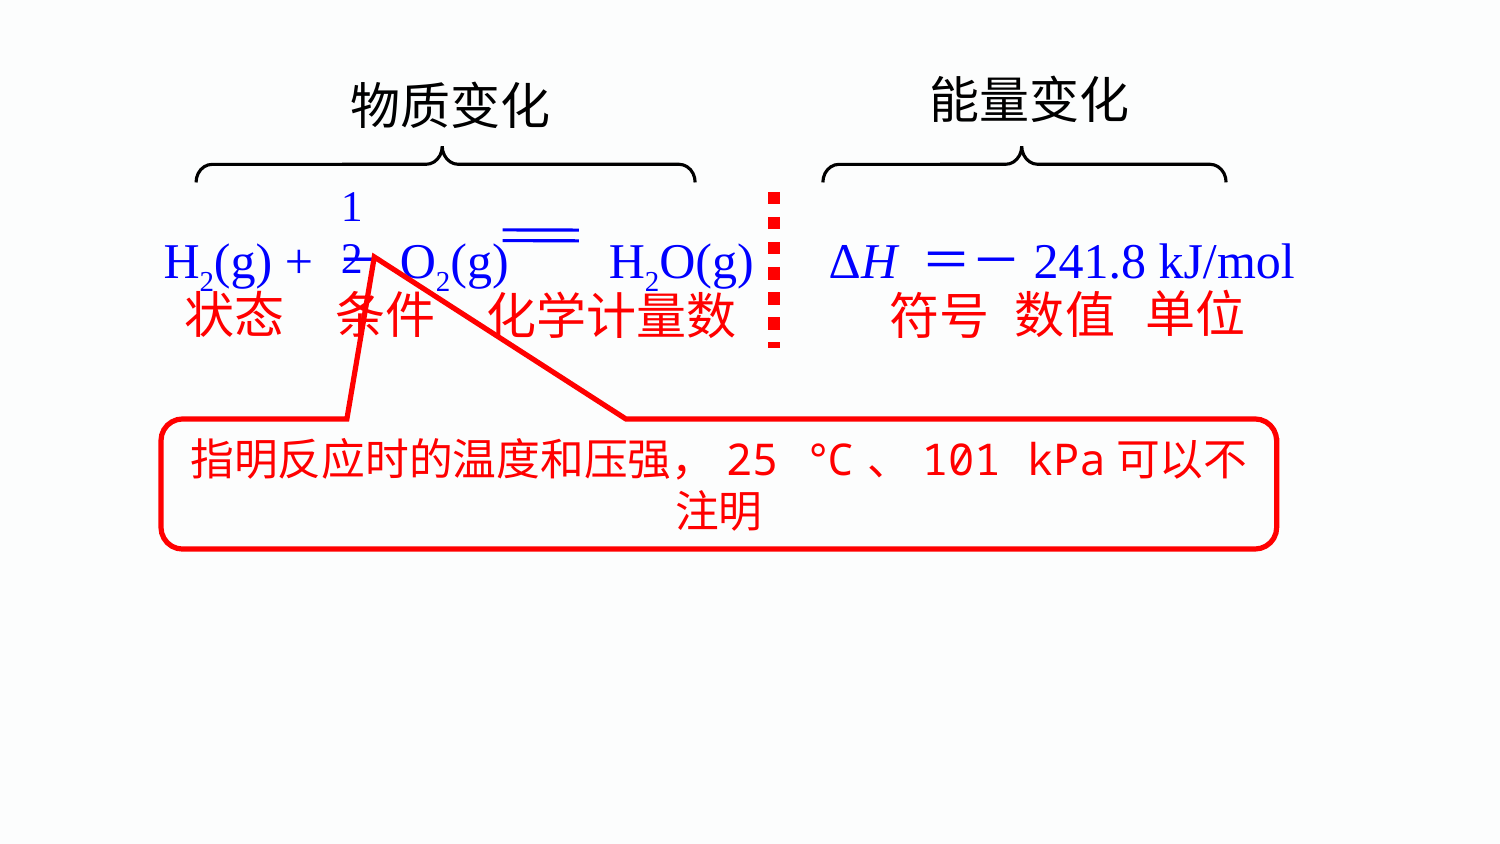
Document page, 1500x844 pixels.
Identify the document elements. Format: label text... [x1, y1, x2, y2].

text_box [148, 114, 1315, 290]
text_box 指明反应时的温度和压强，25 ℃、101 kPa可以不注明 [160, 350, 1277, 550]
text_box 符号 [853, 290, 1026, 351]
text_box 数值 [978, 290, 1151, 350]
text_box 状态 [148, 290, 299, 350]
text_box 条件 [299, 290, 472, 350]
text_box 物质变化 [253, 68, 647, 114]
text_box 能量变化 [833, 62, 1227, 114]
text_box 单位 [1116, 290, 1275, 349]
text_box 化学计量数 [472, 290, 750, 351]
